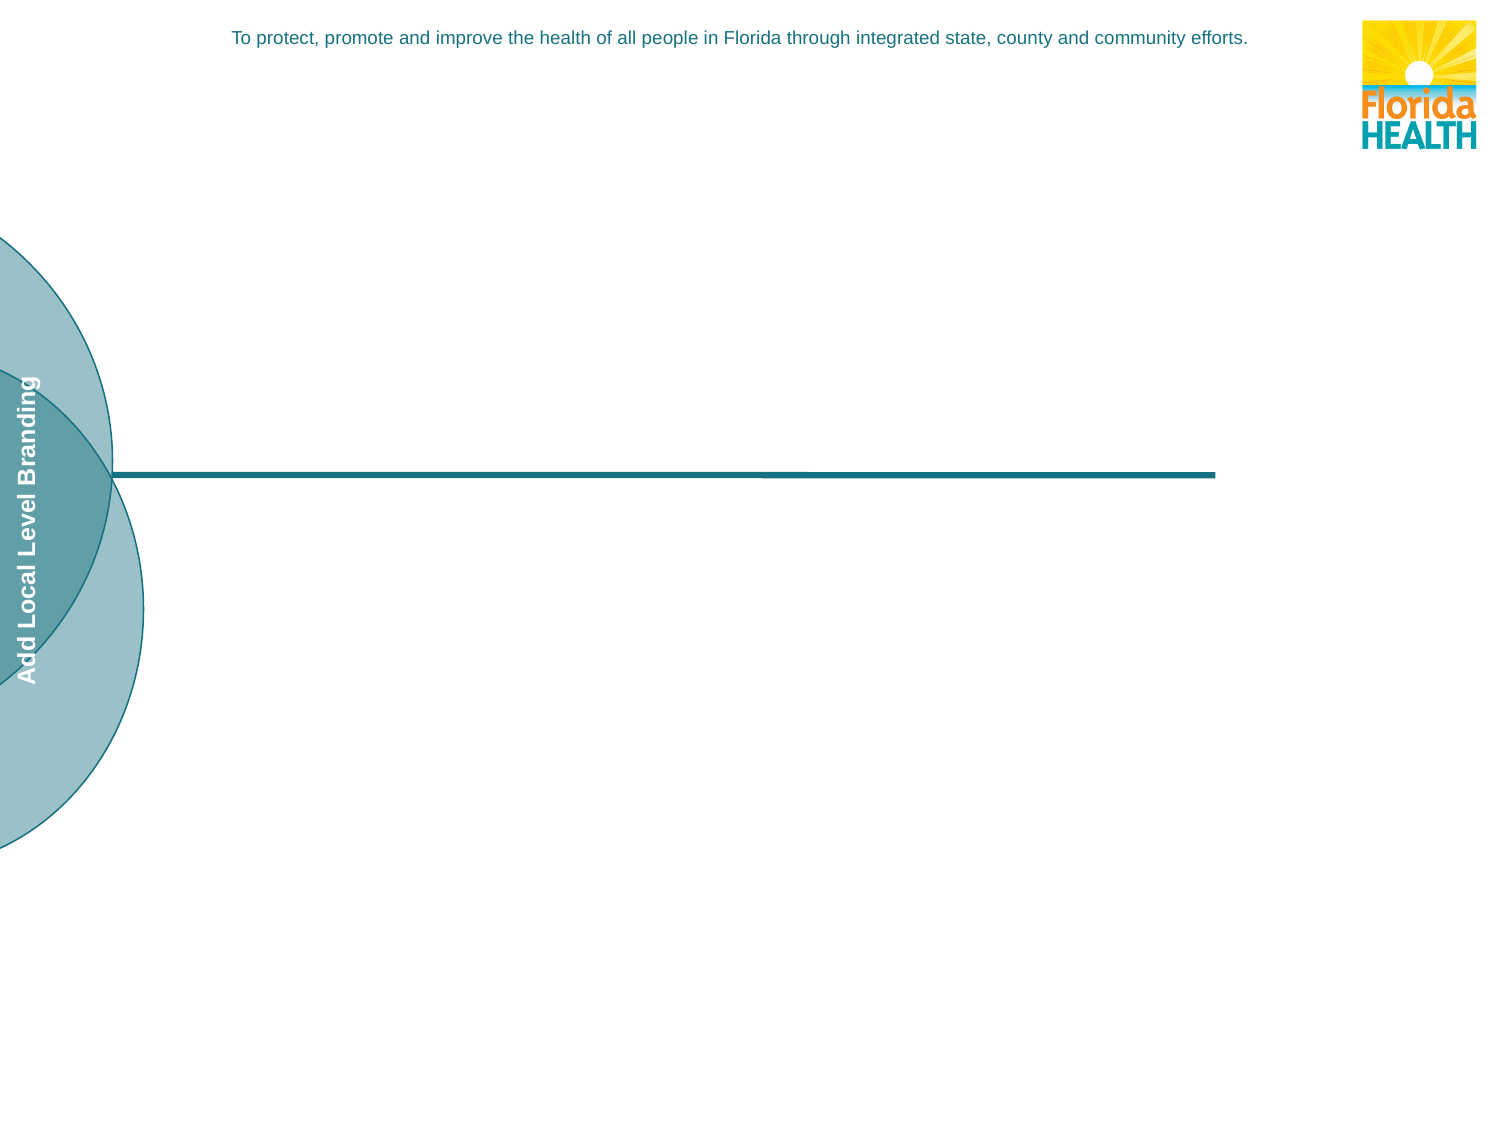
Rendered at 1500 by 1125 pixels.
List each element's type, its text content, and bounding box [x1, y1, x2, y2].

text_box Add Local Level Branding [2, 350, 48, 700]
picture [1362, 20, 1477, 150]
